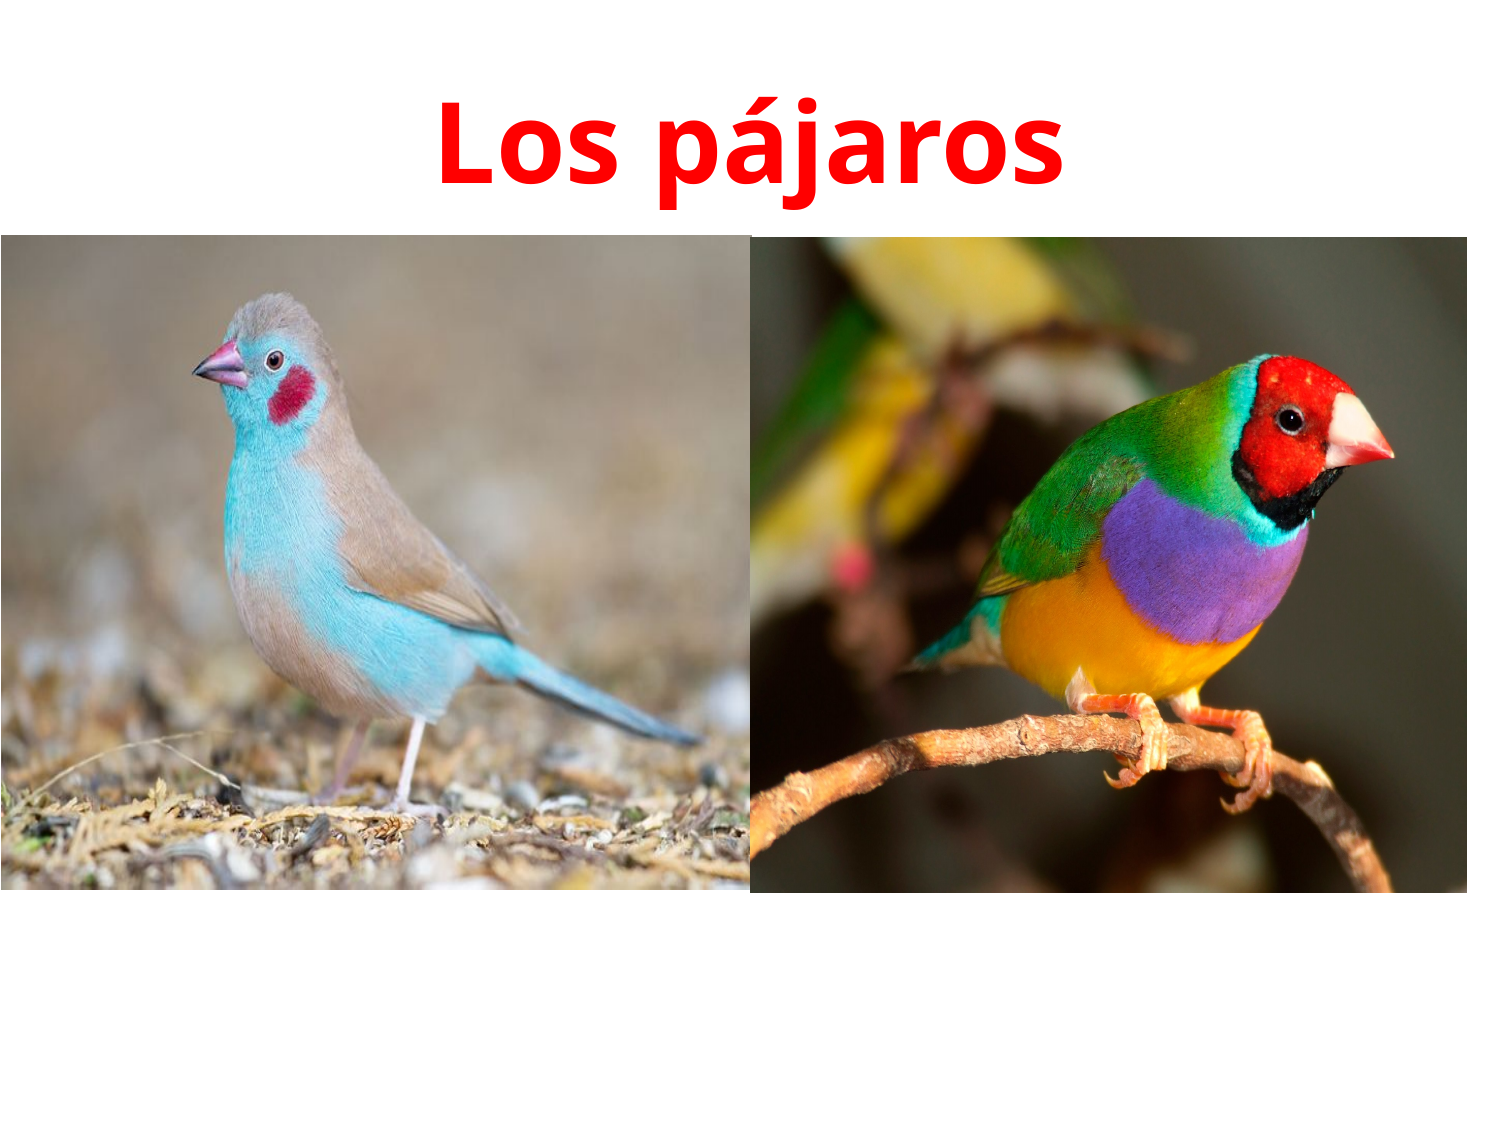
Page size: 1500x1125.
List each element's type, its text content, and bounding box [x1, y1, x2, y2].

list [0, 235, 752, 890]
picture [749, 237, 1467, 893]
title Los pájaros [75, 45, 1425, 233]
